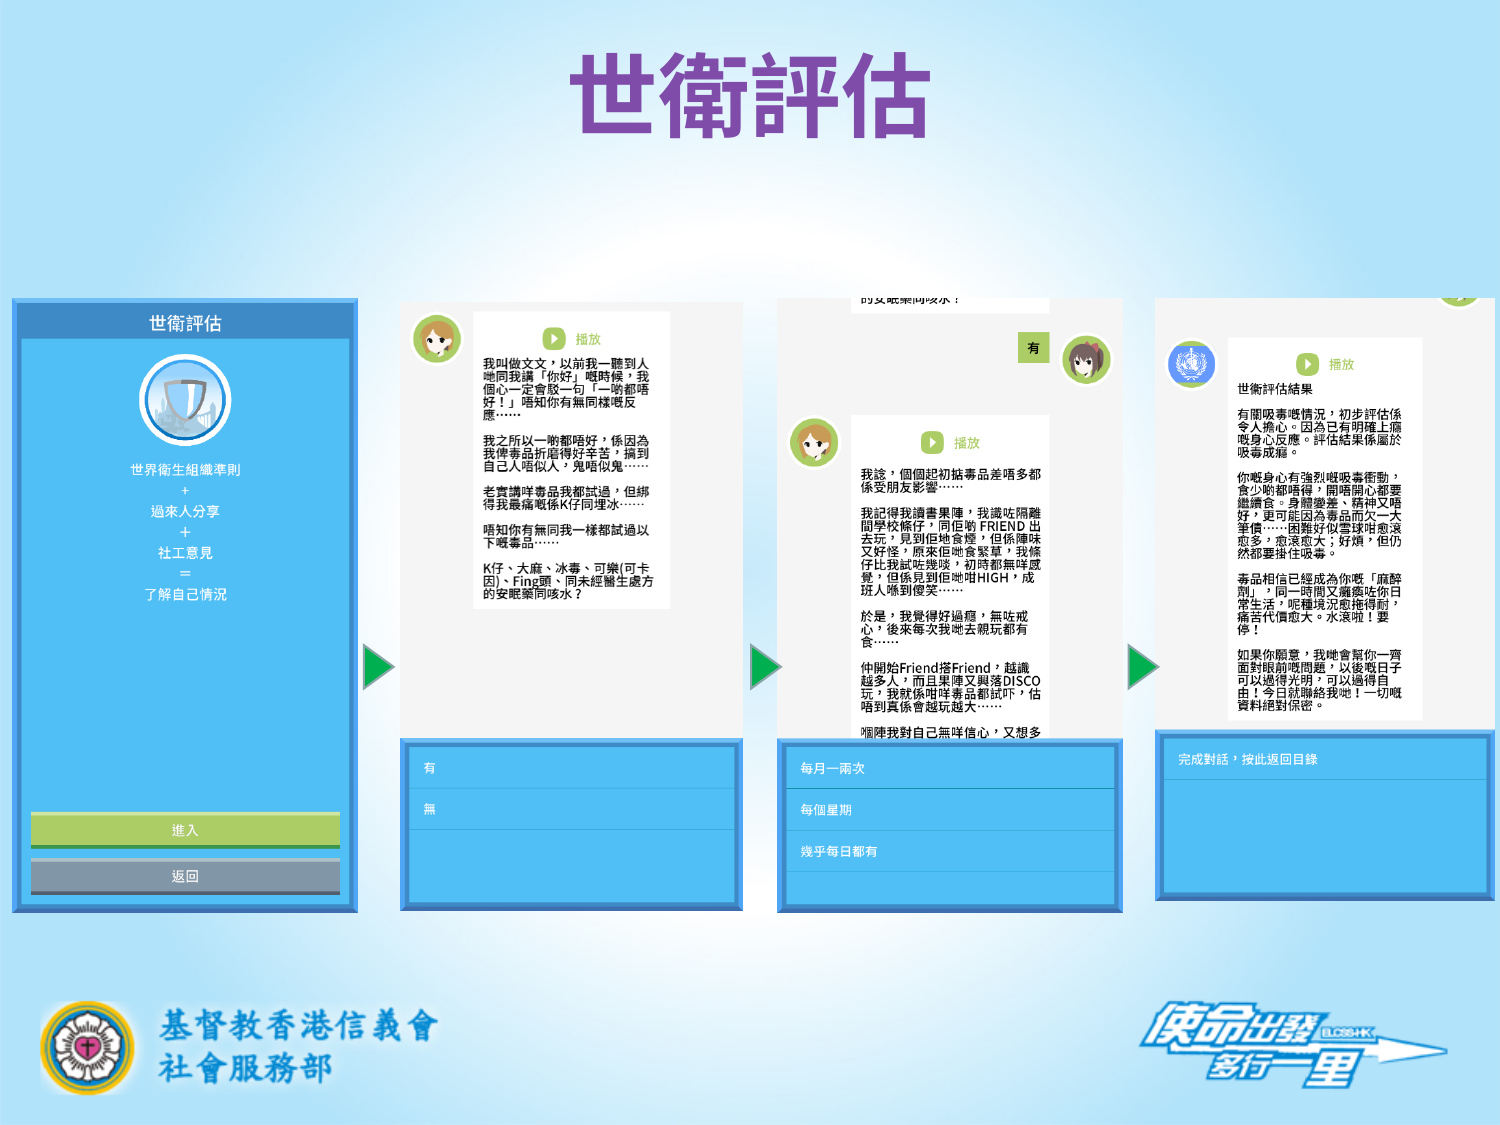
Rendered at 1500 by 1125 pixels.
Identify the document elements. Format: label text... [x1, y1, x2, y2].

picture [0, 0, 1500, 1125]
text_box [1127, 643, 1155, 691]
text_box [750, 643, 777, 691]
text_box [362, 643, 396, 691]
title 世衛評估 [75, 45, 1425, 233]
